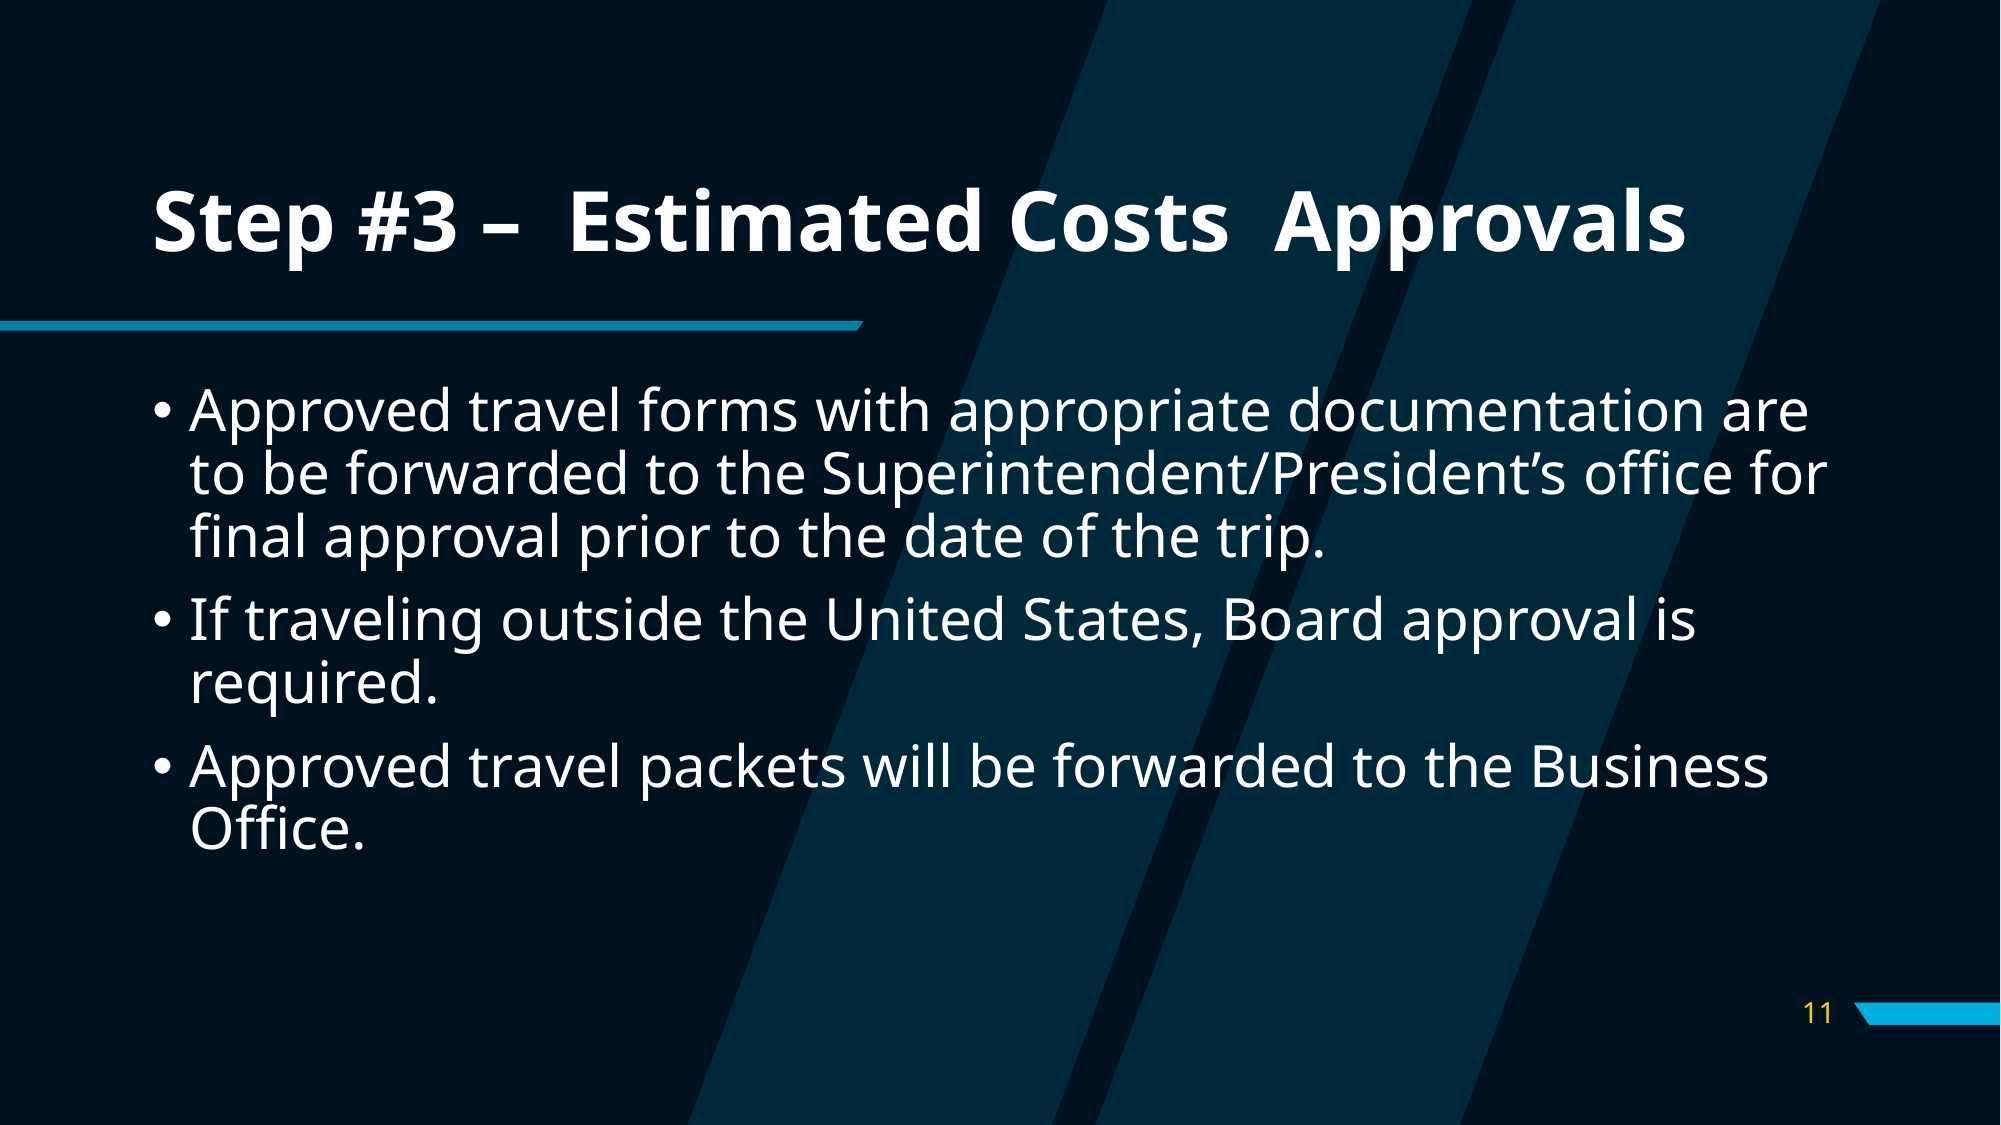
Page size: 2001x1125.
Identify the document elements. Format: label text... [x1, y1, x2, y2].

title Step #3 – Estimated Costs Approvals [137, 59, 1863, 278]
slide_number 11 [1760, 1014, 1851, 1045]
list Approved travel forms with appropriate documentation are to be forwarded to the Superintendent/President’s office for final approval prior to the date of the trip. If traveling outside the United States, Board approval is required. Approved travel packets will be forwarded to the Business Office. [137, 373, 1863, 1014]
